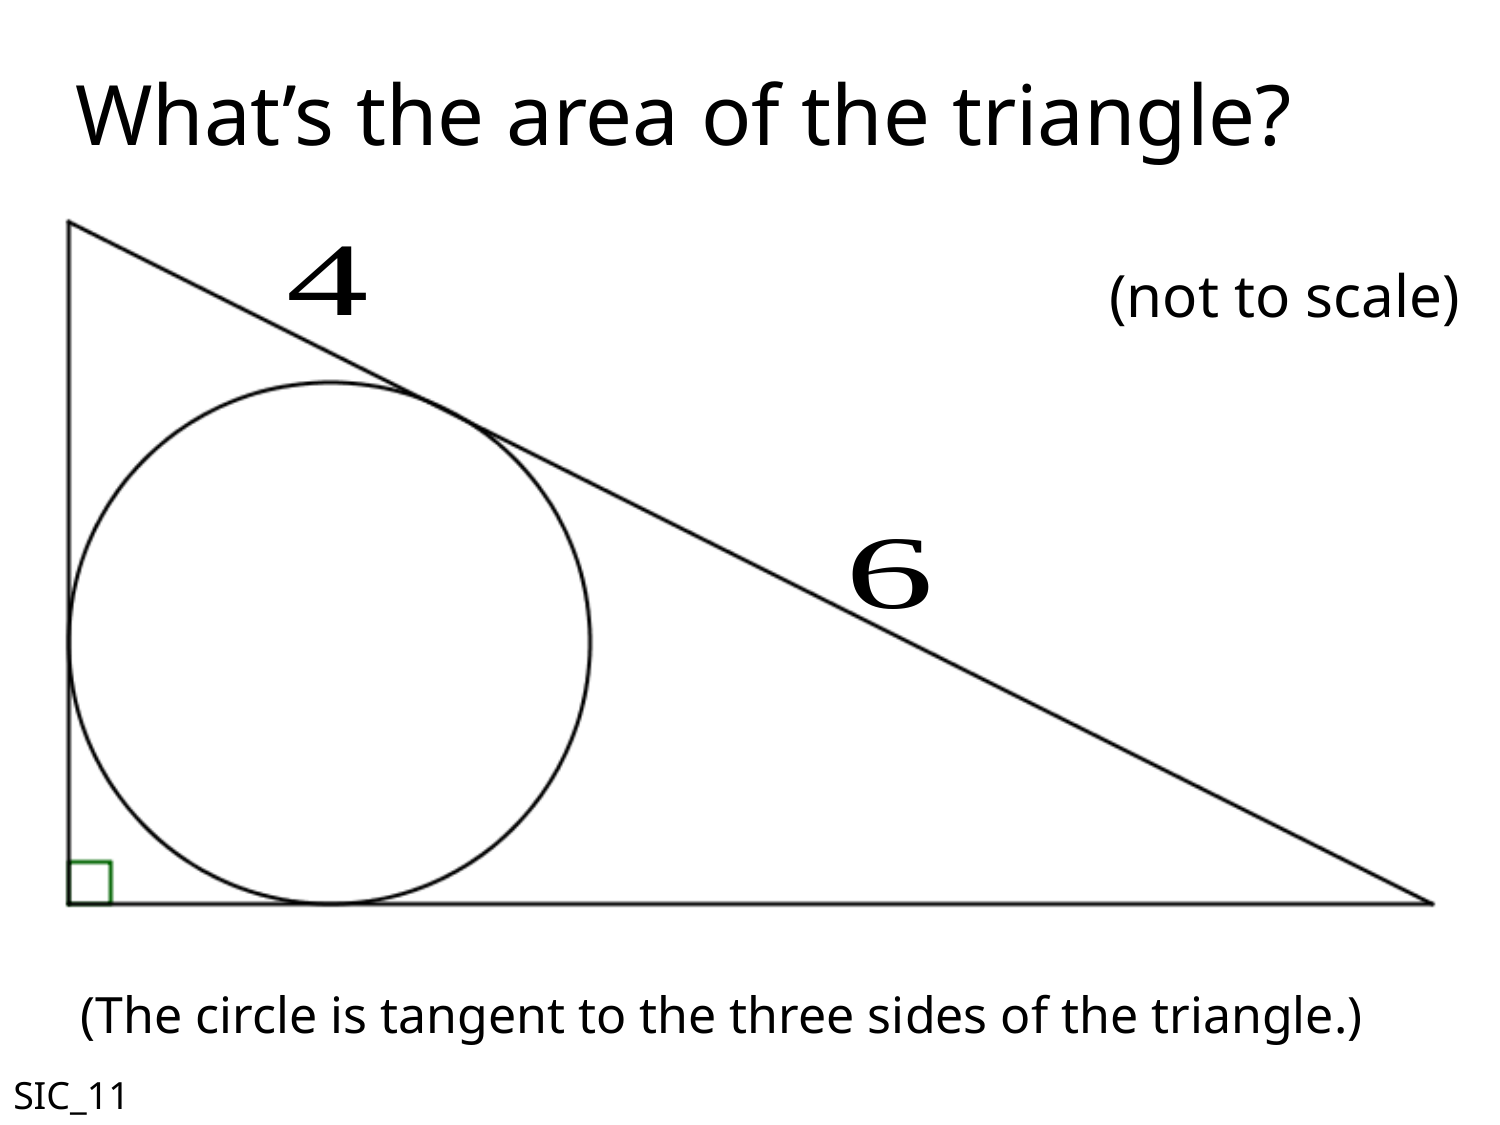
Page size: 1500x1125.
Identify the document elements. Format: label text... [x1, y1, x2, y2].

text_box SIC_11 [0, 1064, 145, 1125]
text_box (The circle is tangent to the three sides of the triangle.) [65, 975, 1379, 1051]
text_box What’s the area of the triangle? [60, 54, 1308, 170]
text_box (not to scale) [1451, 252, 1476, 337]
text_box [53, 210, 1447, 915]
